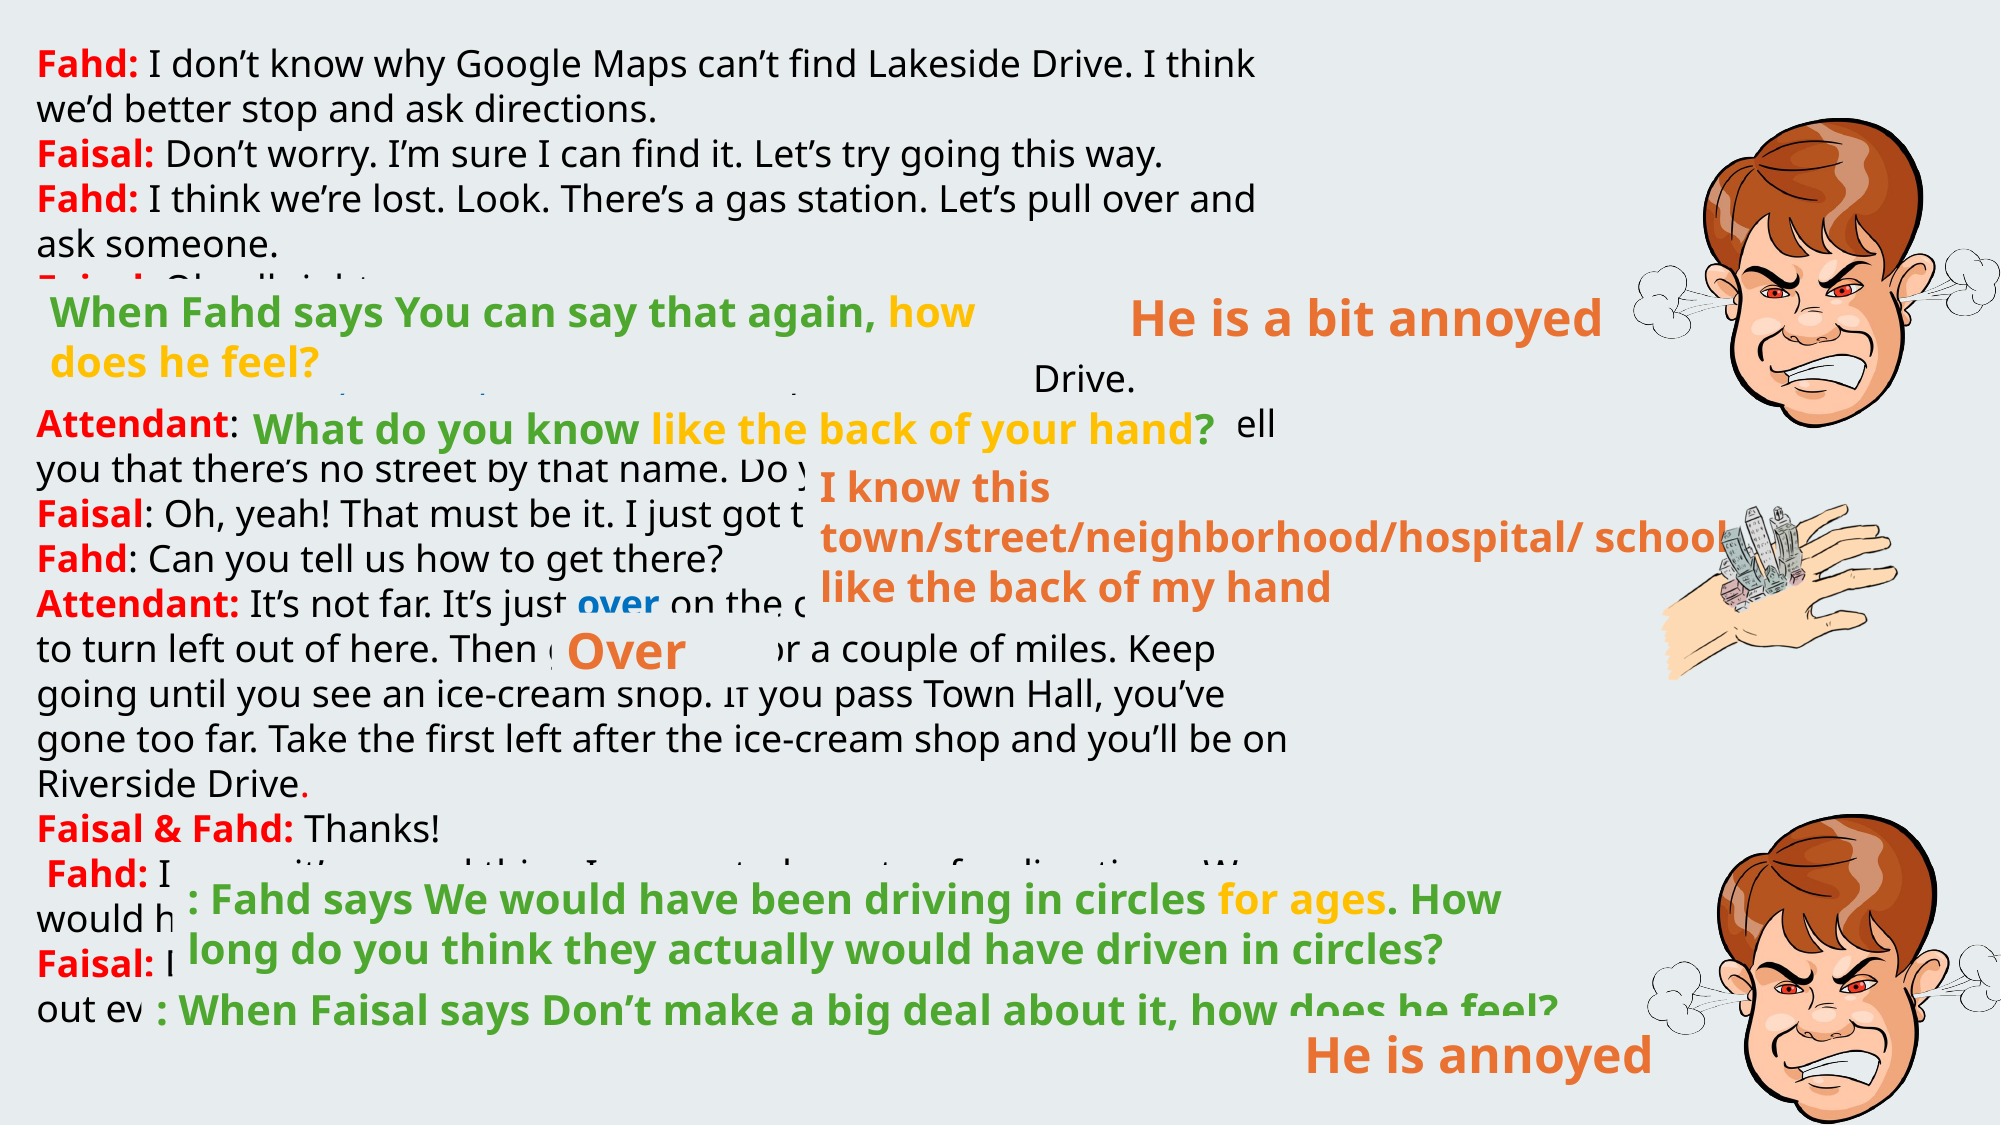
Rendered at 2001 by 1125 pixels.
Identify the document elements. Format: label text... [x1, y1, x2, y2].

text_box I know this town/street/neighborhood/hospital/ school like the back of my hand [804, 453, 1805, 618]
picture [1635, 814, 2001, 1125]
text_box He is annoyed [1290, 1016, 1635, 1091]
text_box : When Faisal says Don’t make a big deal about it, how does he feel? [141, 976, 1610, 1042]
text_box What do you know like the back of your hand? [238, 395, 1239, 460]
text_box Fahd: I don’t know why Google Maps can’t find Lakeside Drive. I think we’d better stop and ask directions. Faisal: Don’t worry. I’m sure I can find it. Let’s try going this way. Fahd: I think we’re lost. Look. There’s a gas station. Let’s pull over and ask someone. Faisal: Oh, all right. Attendant: You look lost. Fahd: You can say that again. We’re looking for Lakeside Drive. Attendant: I know this town like the back of my hand, and I can tell you that there’s no street by that name. Do you mean Riverside Drive? Faisal: Oh, yeah! That must be it. I just got the street name wrong. Fahd: Can you tell us how to get there? Attendant: It’s not far. It’s just over on the other side of town. You need to turn left out of here. Then go straight for a couple of miles. Keep going until you see an ice-cream shop. If you pass Town Hall, you’ve gone too far. Take the first left after the ice-cream shop and you’ll be on Riverside Drive. Faisal & Fahd: Thanks! Fahd: I guess it’s a good thing I suggested we stop for directions. We would have been driving in circles for ages. Faisal: Don’t make a big deal about it. I’m sure I would have figured it out eventually [21, 32, 1339, 1038]
picture [1621, 118, 2001, 430]
text_box He is a bit annoyed [1115, 278, 1621, 354]
text_box : Fahd says We would have been driving in circles for ages. How long do you think they actually would have driven in circles? [172, 865, 1572, 976]
text_box Over [551, 612, 779, 688]
text_box When Fahd says You can say that again, how does he feel? [35, 278, 1035, 394]
picture [1622, 460, 1923, 700]
